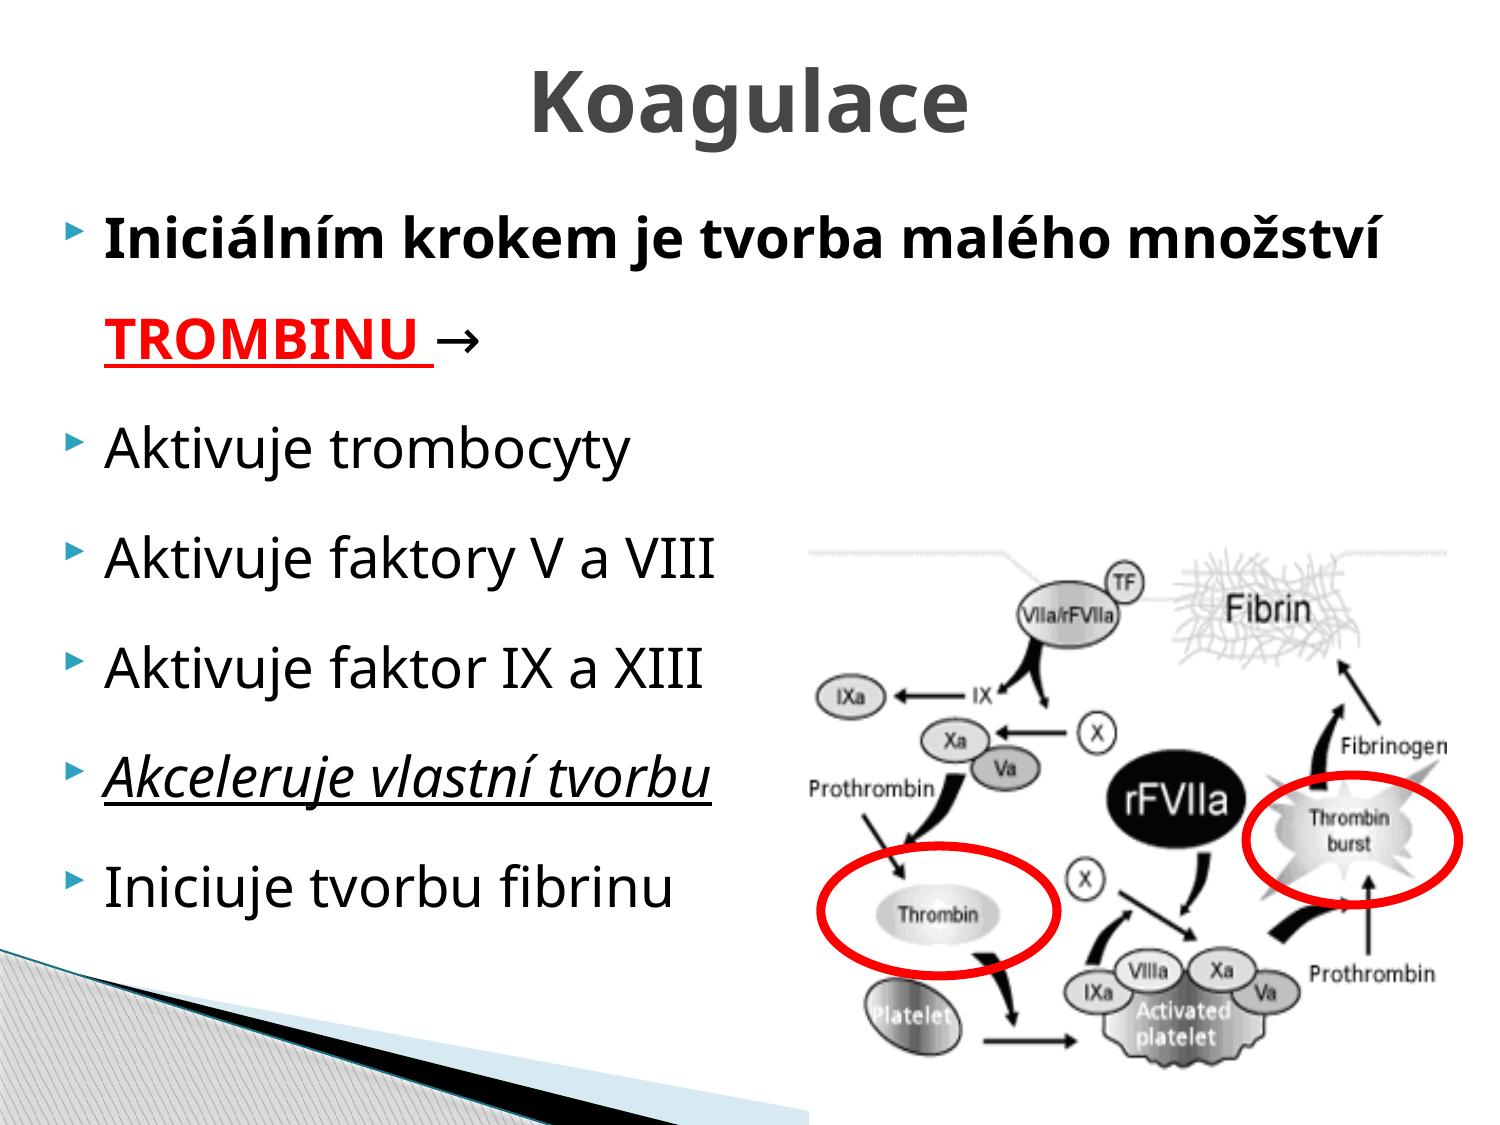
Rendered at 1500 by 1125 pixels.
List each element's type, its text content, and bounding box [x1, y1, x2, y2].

list Iniciálním krokem je tvorba malého množství TROMBINU → Aktivuje trombocyty Aktivuje faktory V a VIII Aktivuje faktor IX a XIII Akceleruje vlastní tvorbu Iniciuje tvorbu fibrinu [29, 160, 1425, 1094]
picture [808, 491, 1448, 1125]
text_box [1453, 810, 1464, 870]
title Koagulace [75, 0, 1425, 197]
